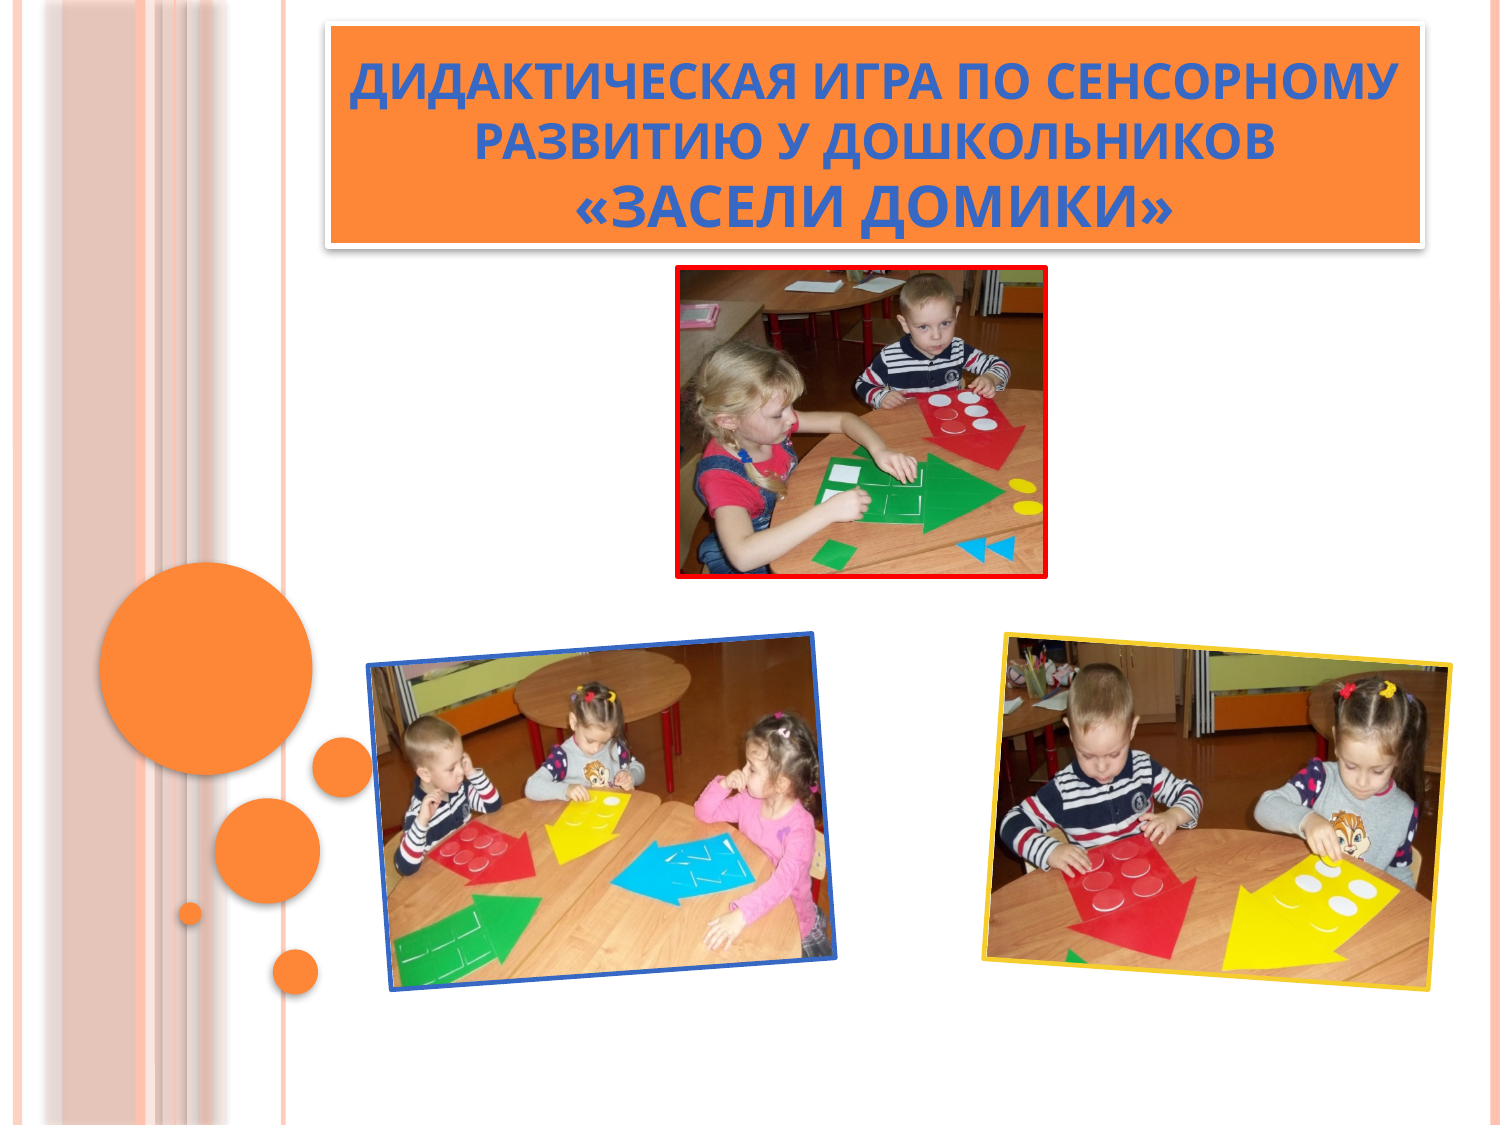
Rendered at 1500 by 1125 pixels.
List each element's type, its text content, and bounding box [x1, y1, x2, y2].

title Дидактическая игра по сенсорному развитию у дошкольников «ЗАСЕЛИ ДОМИКИ» [325, 21, 1425, 249]
picture [679, 268, 1044, 575]
picture [371, 637, 832, 987]
picture [987, 637, 1448, 986]
